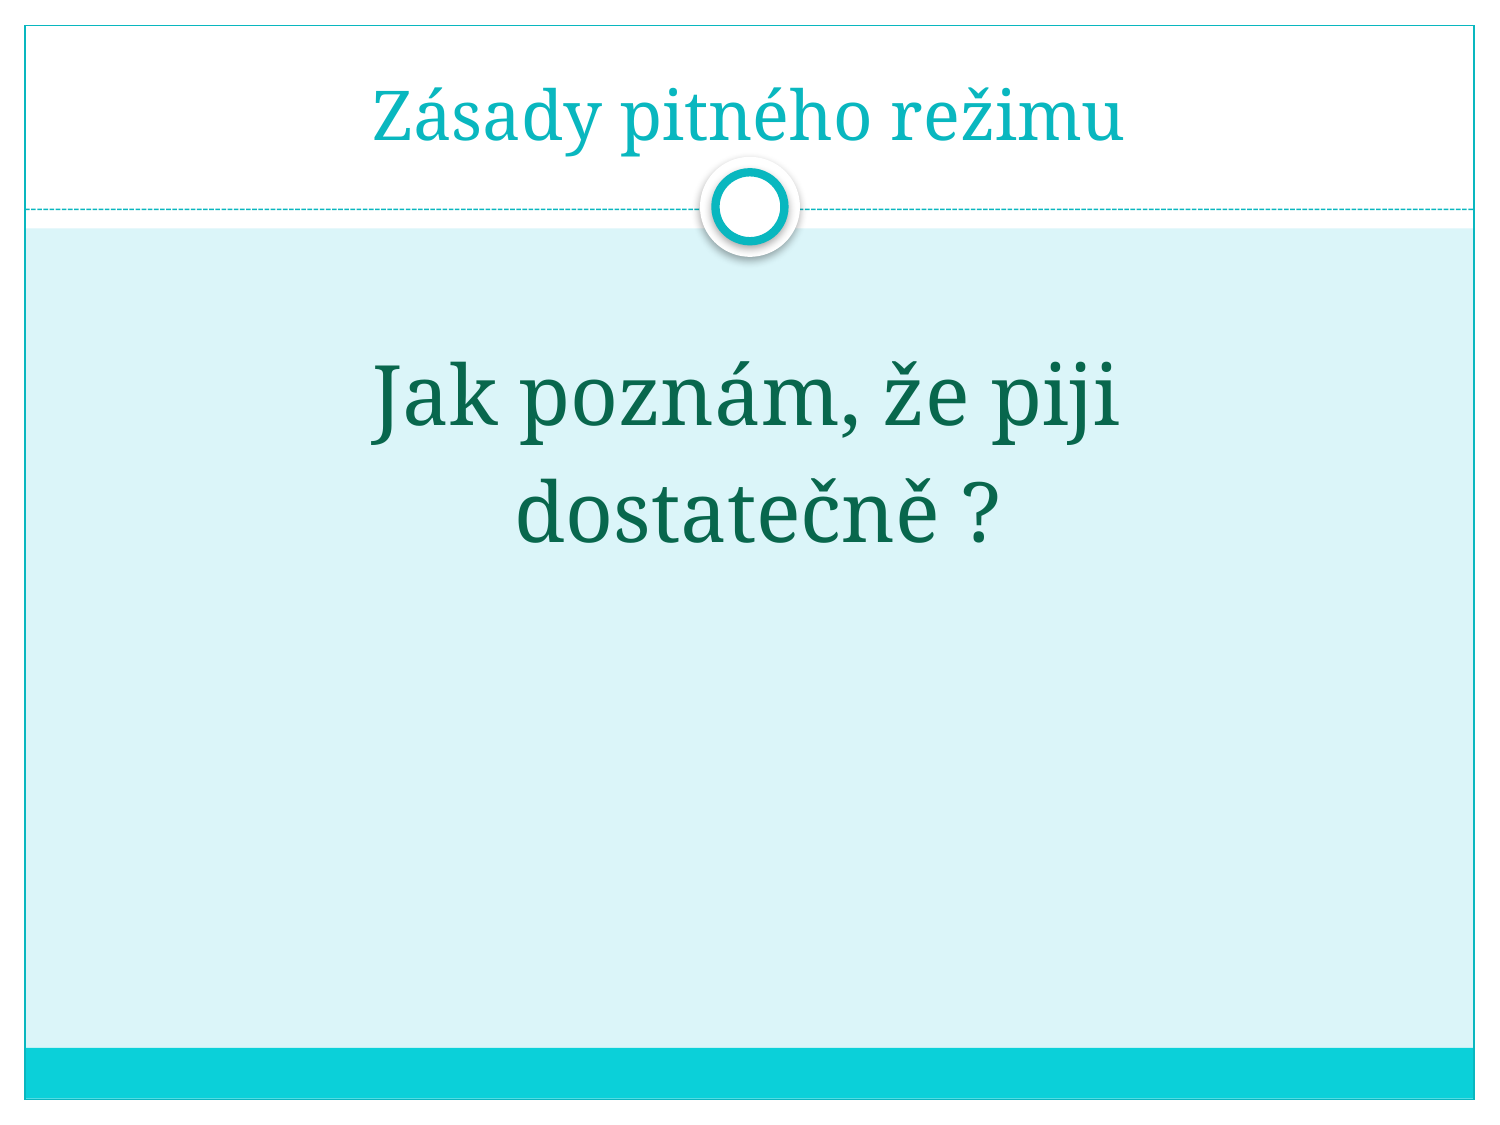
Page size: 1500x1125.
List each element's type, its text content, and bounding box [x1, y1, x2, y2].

list Jak poznám, že piji dostatečně ? [49, 250, 1445, 1001]
title Zásady pitného režimu [49, 37, 1450, 162]
